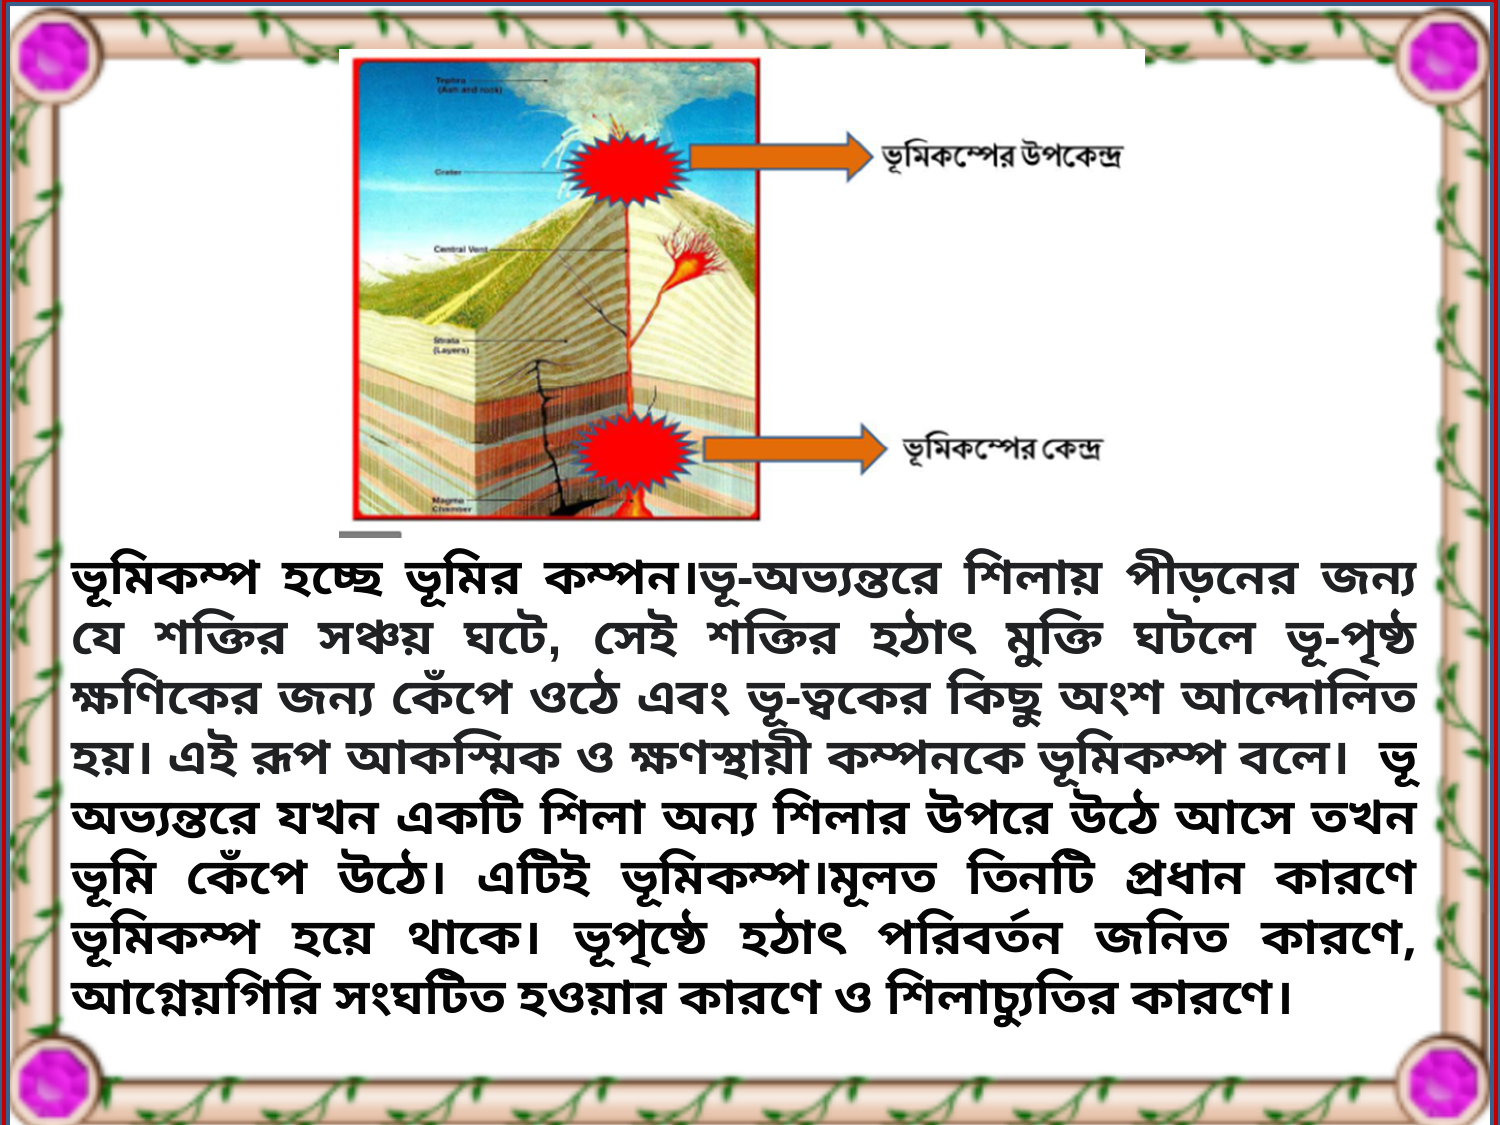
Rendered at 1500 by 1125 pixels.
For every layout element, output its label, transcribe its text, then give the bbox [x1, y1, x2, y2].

picture [339, 49, 1145, 538]
text_box ভূমিকম্প হচ্ছে ভূমির কম্পন।ভূ-অভ্যন্তরে শিলায় পীড়নের জন্য যে শক্তির সঞ্চয় ঘটে, সেই শক্তির হঠাৎ মুক্তি ঘটলে ভূ-পৃষ্ঠ ক্ষণিকের জন্য কেঁপে ওঠে এবং ভূ-ত্বকের কিছু অংশ আন্দোলিত হয়। এই রূপ আকস্মিক ও ক্ষণস্থায়ী কম্পনকে ভূমিকম্প বলে। ভূ অভ্যন্তরে যখন একটি শিলা অন্য শিলার উপরে উঠে আসে তখন ভূমি কেঁপে উঠে। এটিই ভূমিকম্প।মূলত তিনটি প্রধান কারণে ভূমিকম্প হয়ে থাকে। ভূপৃষ্ঠে হঠাৎ পরিবর্তন জনিত কারণে, আগ্নেয়গিরি সংঘটিত হওয়ার কারণে ও শিলাচ্যুতির কারণে। [56, 537, 1432, 1033]
